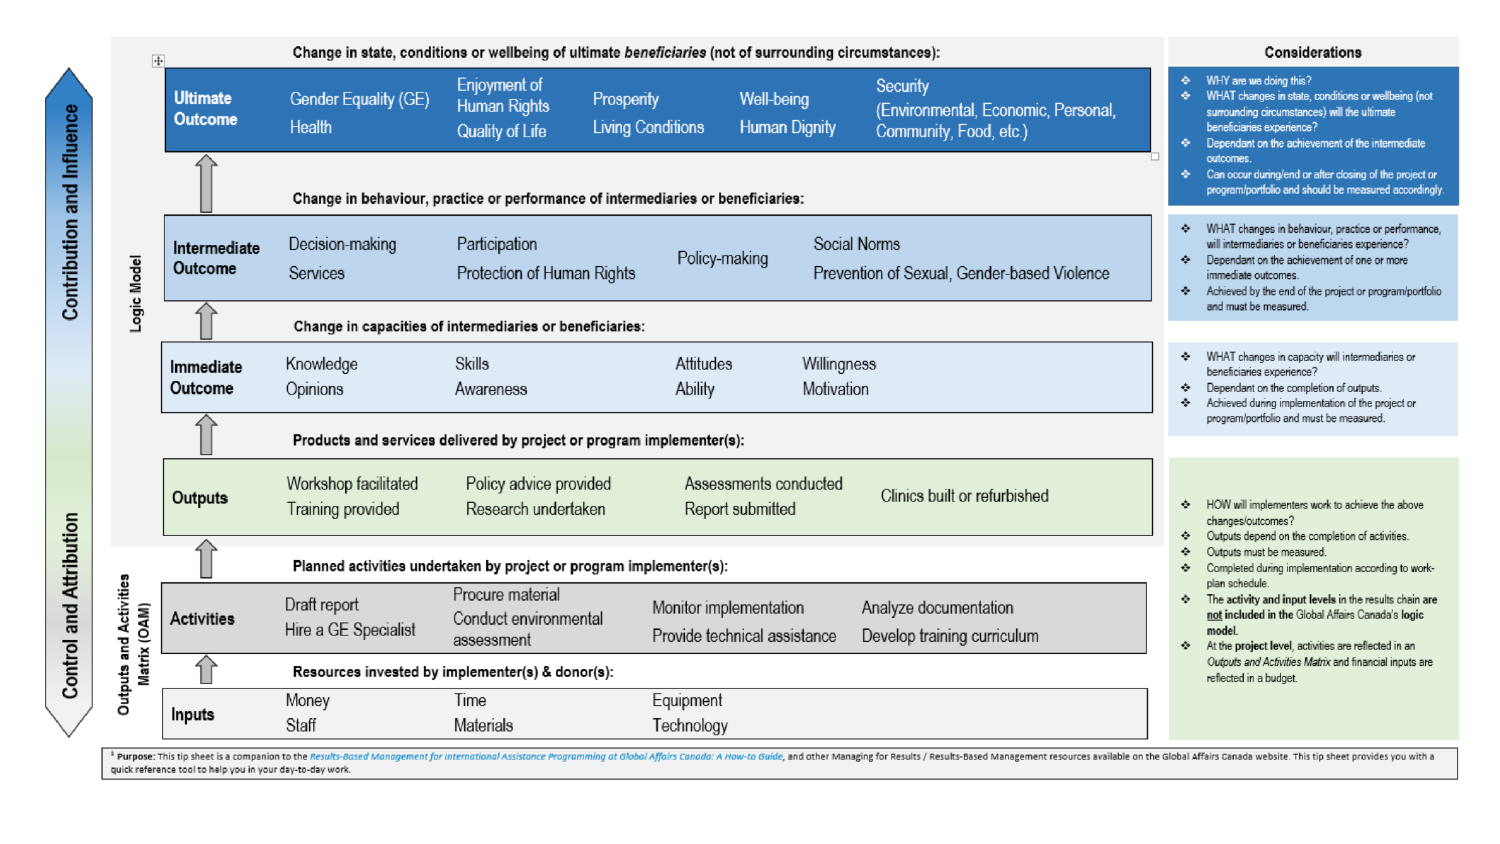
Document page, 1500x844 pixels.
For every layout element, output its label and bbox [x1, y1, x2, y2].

picture [24, 24, 1476, 792]
